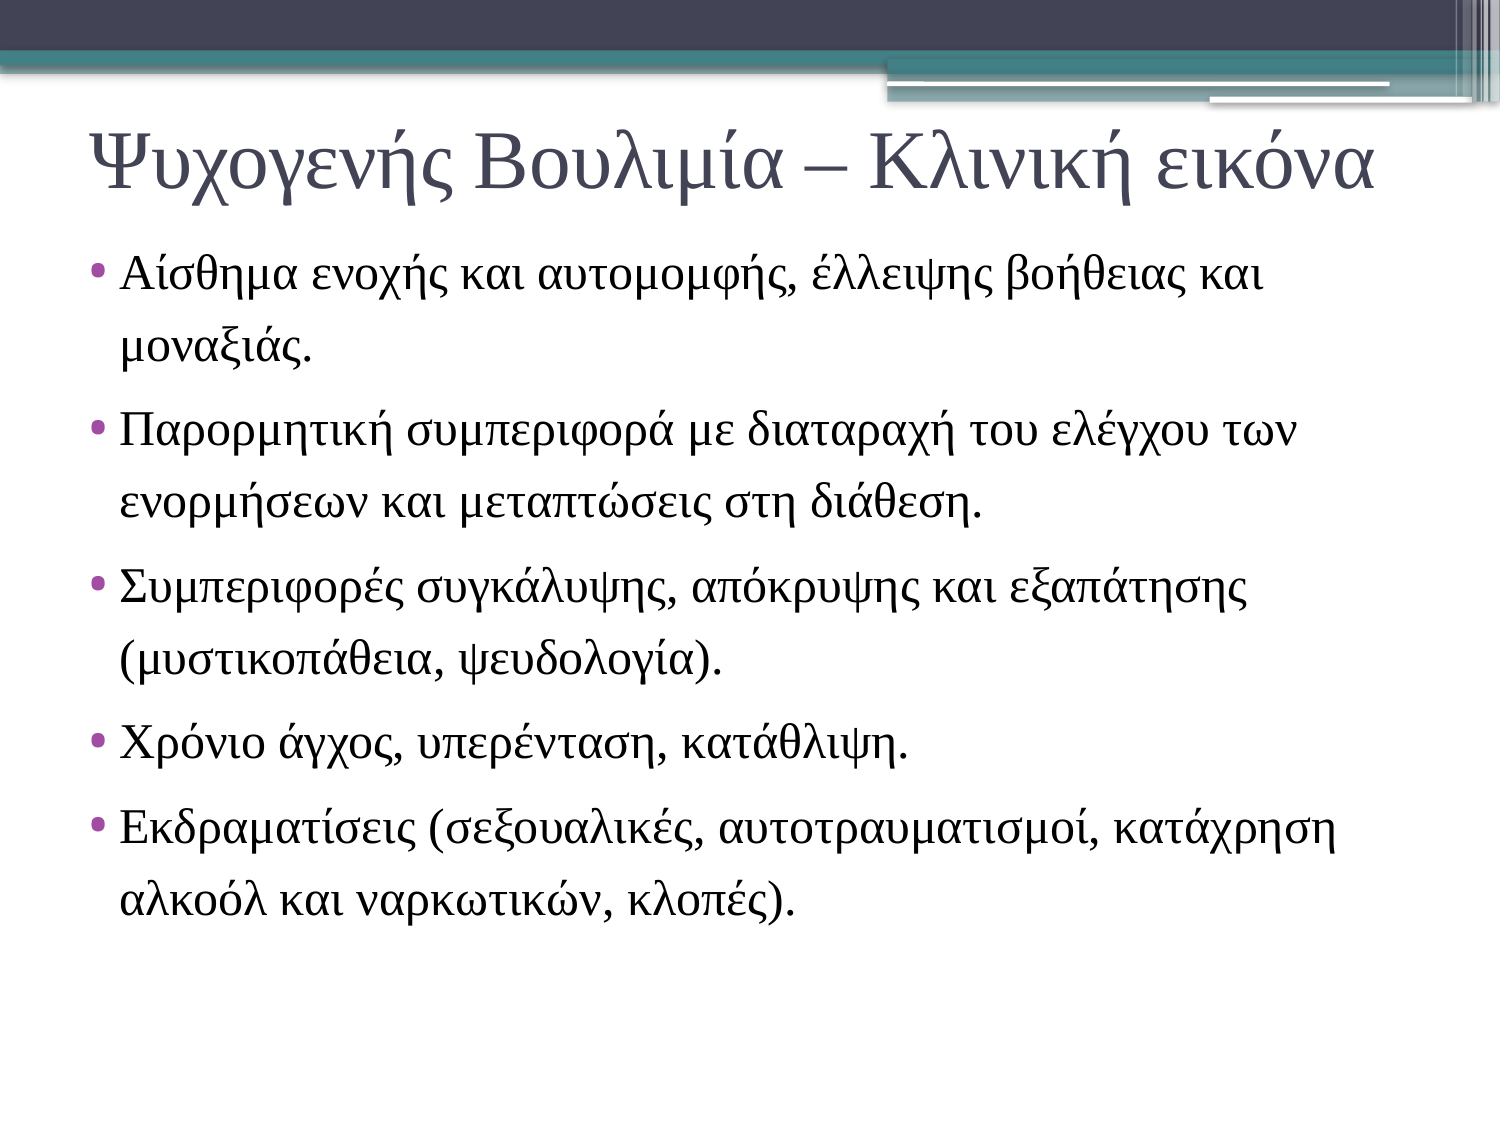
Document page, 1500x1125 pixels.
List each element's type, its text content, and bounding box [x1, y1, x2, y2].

title Ψυχογενής Βουλιμία – Κλινική εικόνα [75, 90, 1425, 219]
list Αίσθημα ενοχής και αυτομομφής, έλλειψης βοήθειας και μοναξιάς. Παρορμητική συμπεριφορά με διαταραχή του ελέγχου των ενορμήσεων και μεταπτώσεις στη διάθεση. Συμπεριφορές συγκάλυψης, απόκρυψης και εξαπάτησης (μυστικοπάθεια, ψευδολογία). Χρόνιο άγχος, υπερένταση, κατάθλιψη. Εκδραματίσεις (σεξουαλικές, αυτοτραυματισμοί, κατάχρηση αλκοόλ και ναρκωτικών, κλοπές). [75, 219, 1425, 1079]
